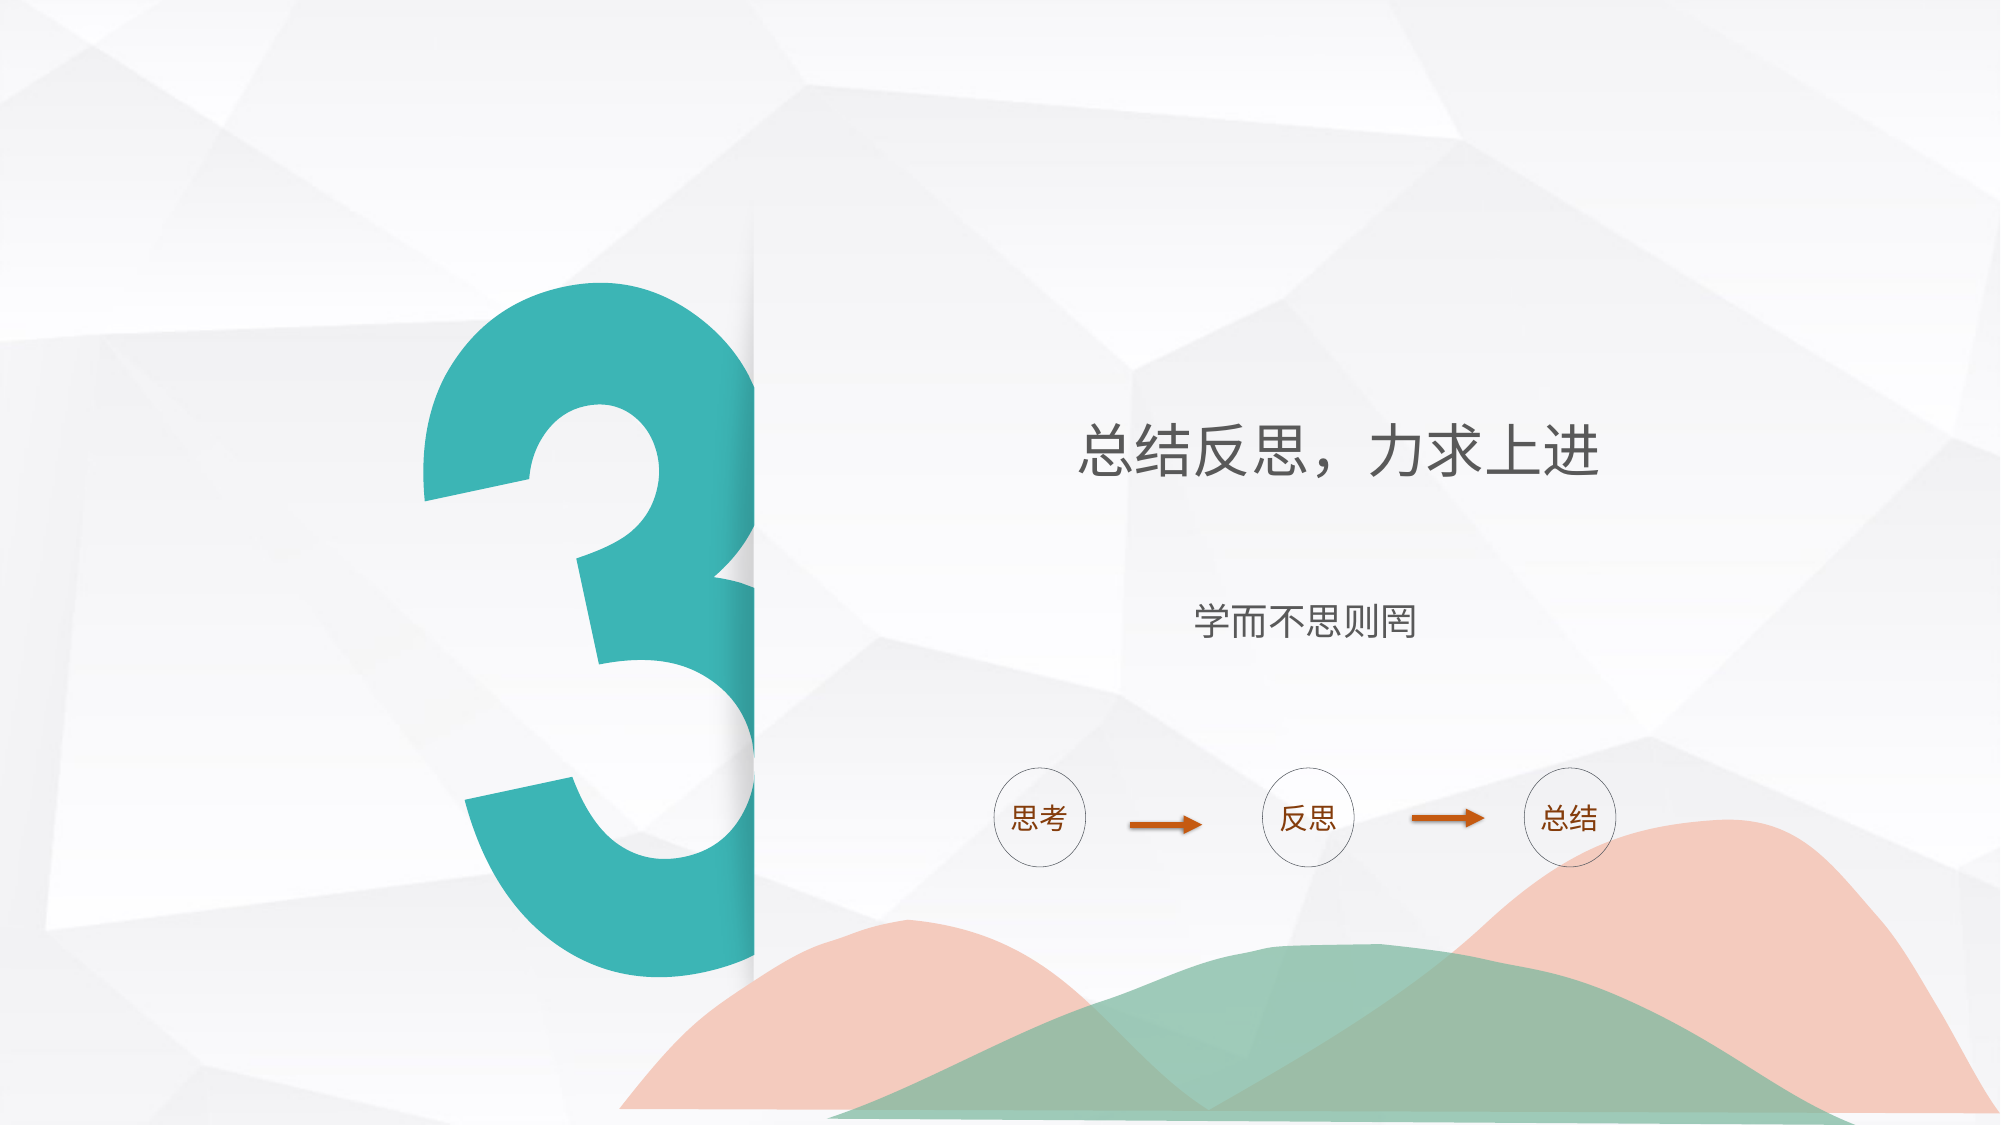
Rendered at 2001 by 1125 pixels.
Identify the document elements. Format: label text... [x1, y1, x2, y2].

text_box 总结反思，力求上进 [1061, 406, 1688, 491]
text_box [423, 282, 705, 677]
text_box 学而不思则罔 [942, 588, 1669, 652]
text_box 思考 [993, 767, 1086, 867]
picture [0, 0, 2001, 1125]
text_box 反思 [1262, 767, 1355, 867]
text_box [826, 944, 1856, 1125]
text_box [619, 919, 1090, 1110]
text_box [1452, 819, 2000, 1114]
text_box 总结 [1524, 767, 1616, 867]
text_box [464, 776, 705, 978]
